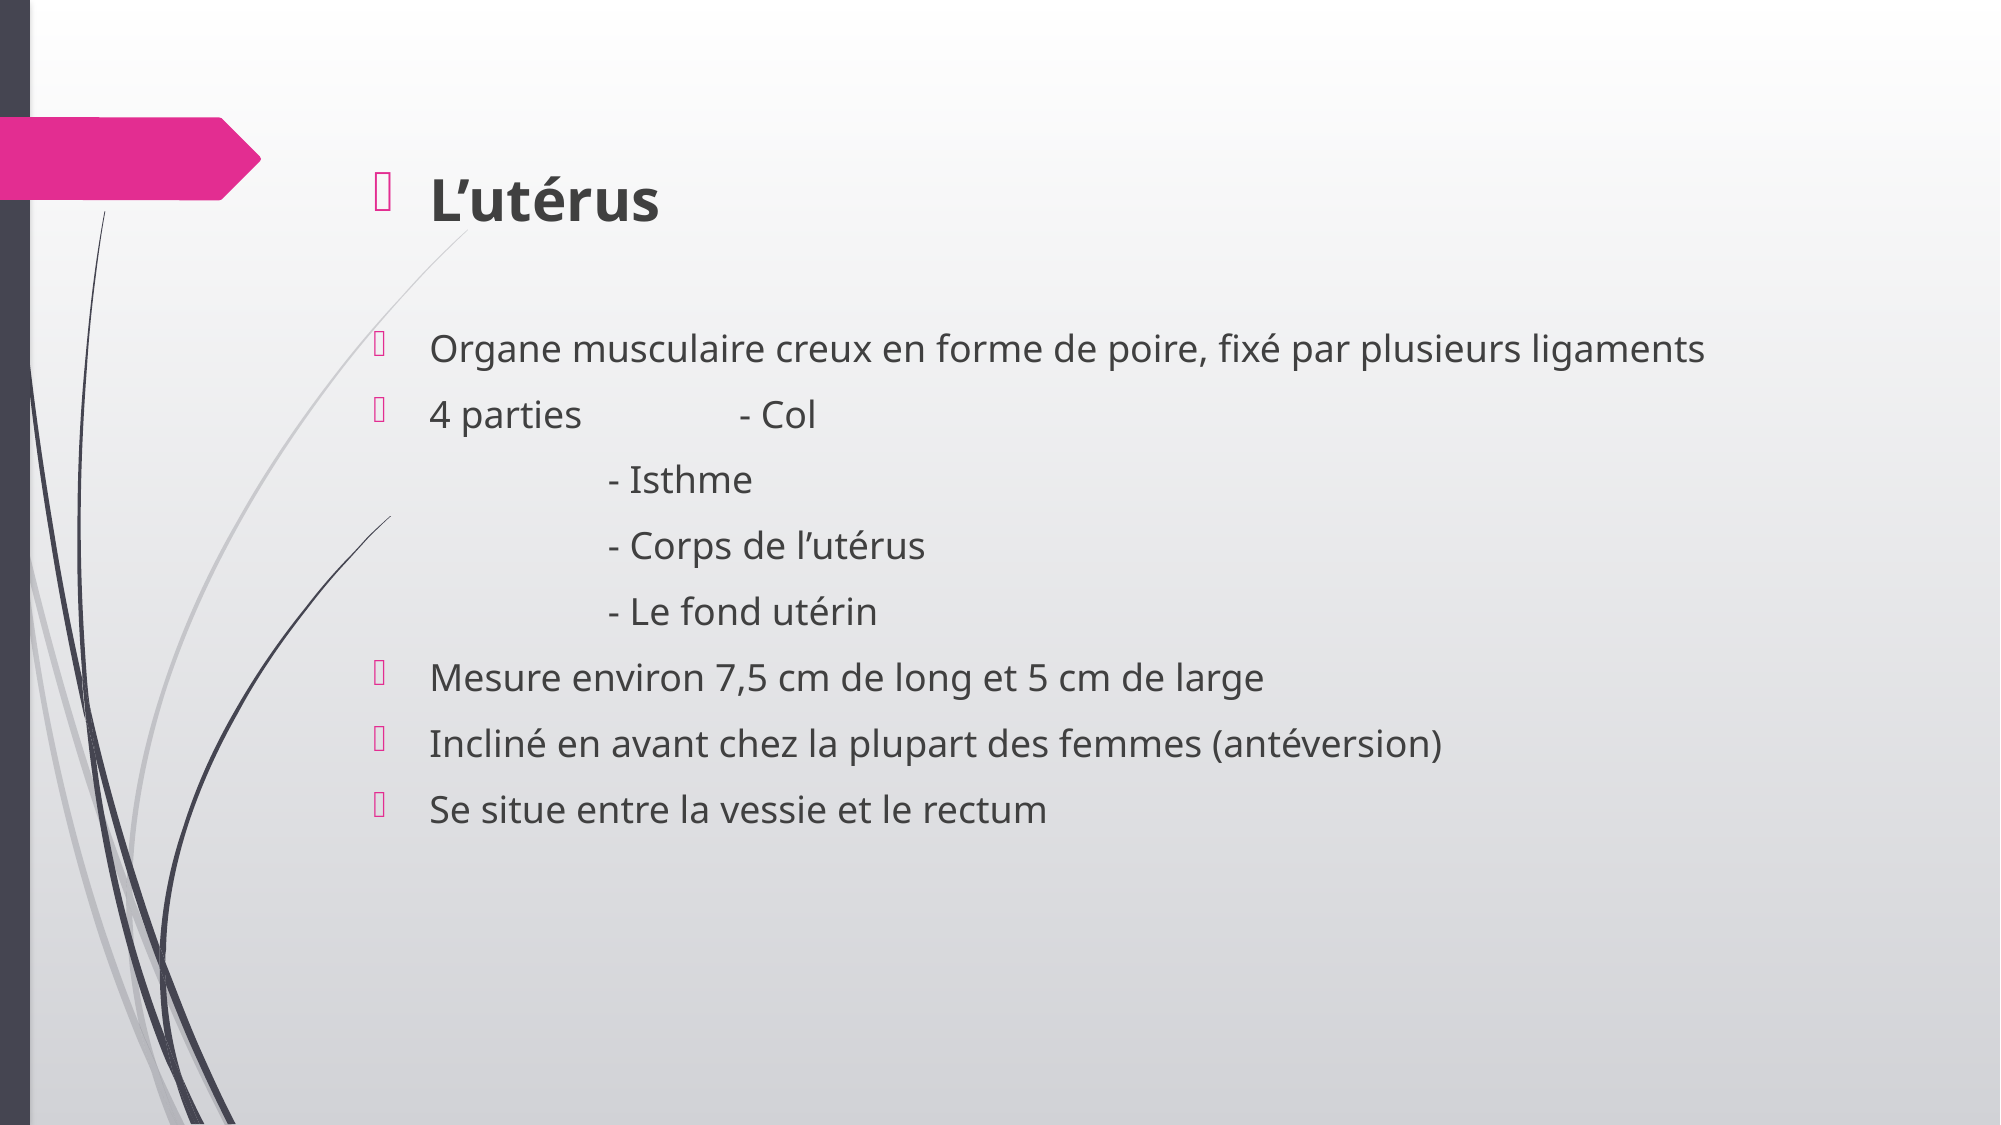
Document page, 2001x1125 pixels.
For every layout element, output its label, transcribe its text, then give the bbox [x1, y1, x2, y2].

list L’utérus Organe musculaire creux en forme de poire, fixé par plusieurs ligaments 4 parties - Col - Isthme - Corps de l’utérus - Le fond utérin Mesure environ 7,5 cm de long et 5 cm de large Incliné en avant chez la plupart des femmes (antéversion) Se situe entre la vessie et le rectum [358, 155, 1888, 970]
